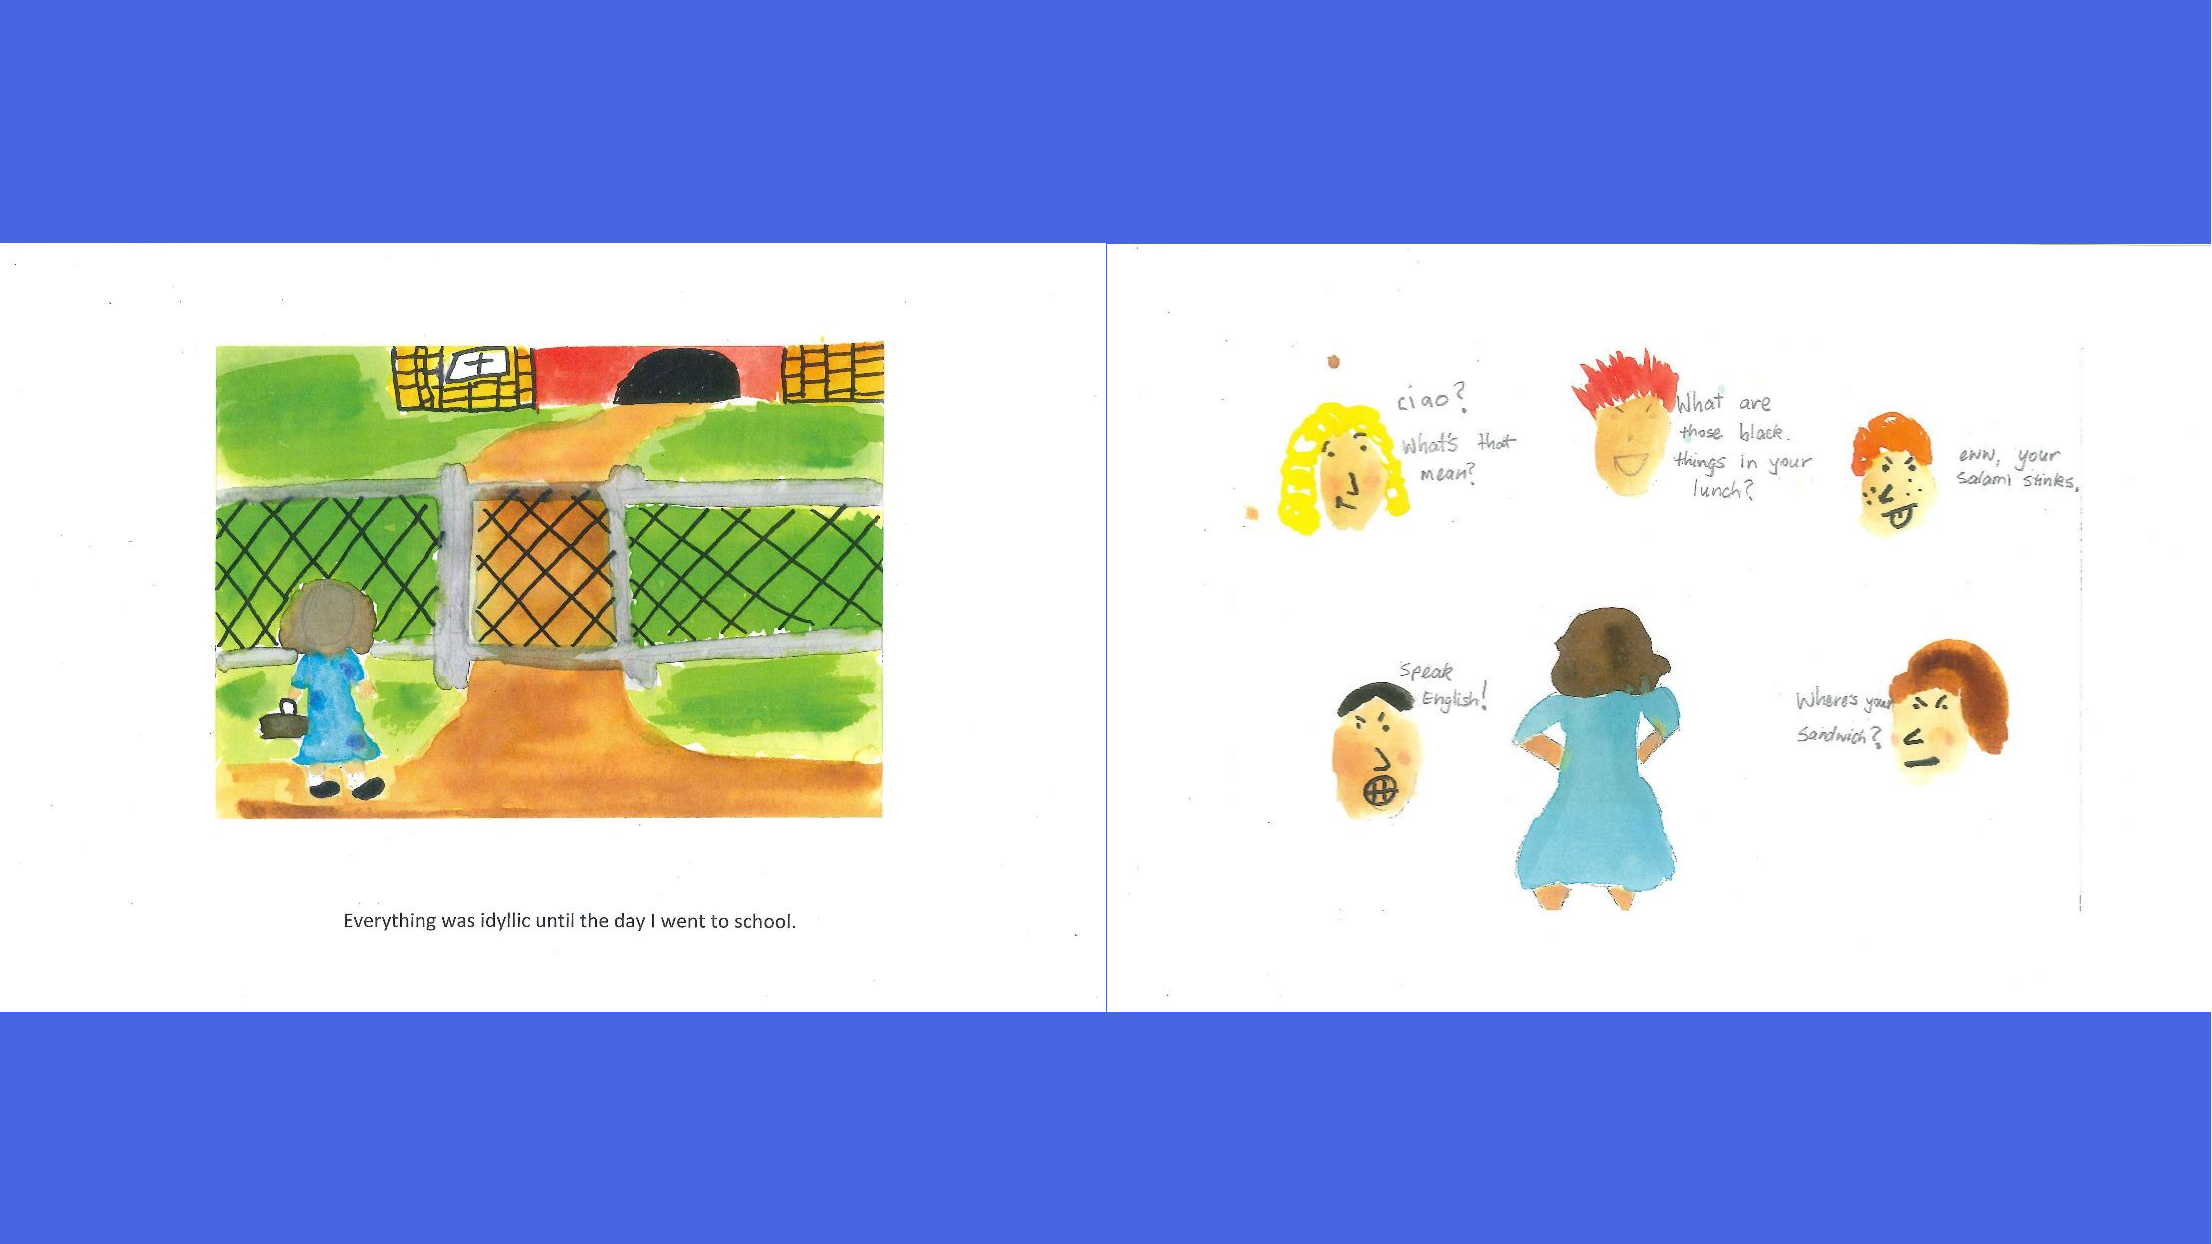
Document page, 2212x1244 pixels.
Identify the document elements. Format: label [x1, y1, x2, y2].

picture [1107, 243, 2212, 1012]
picture [0, 243, 1106, 1012]
